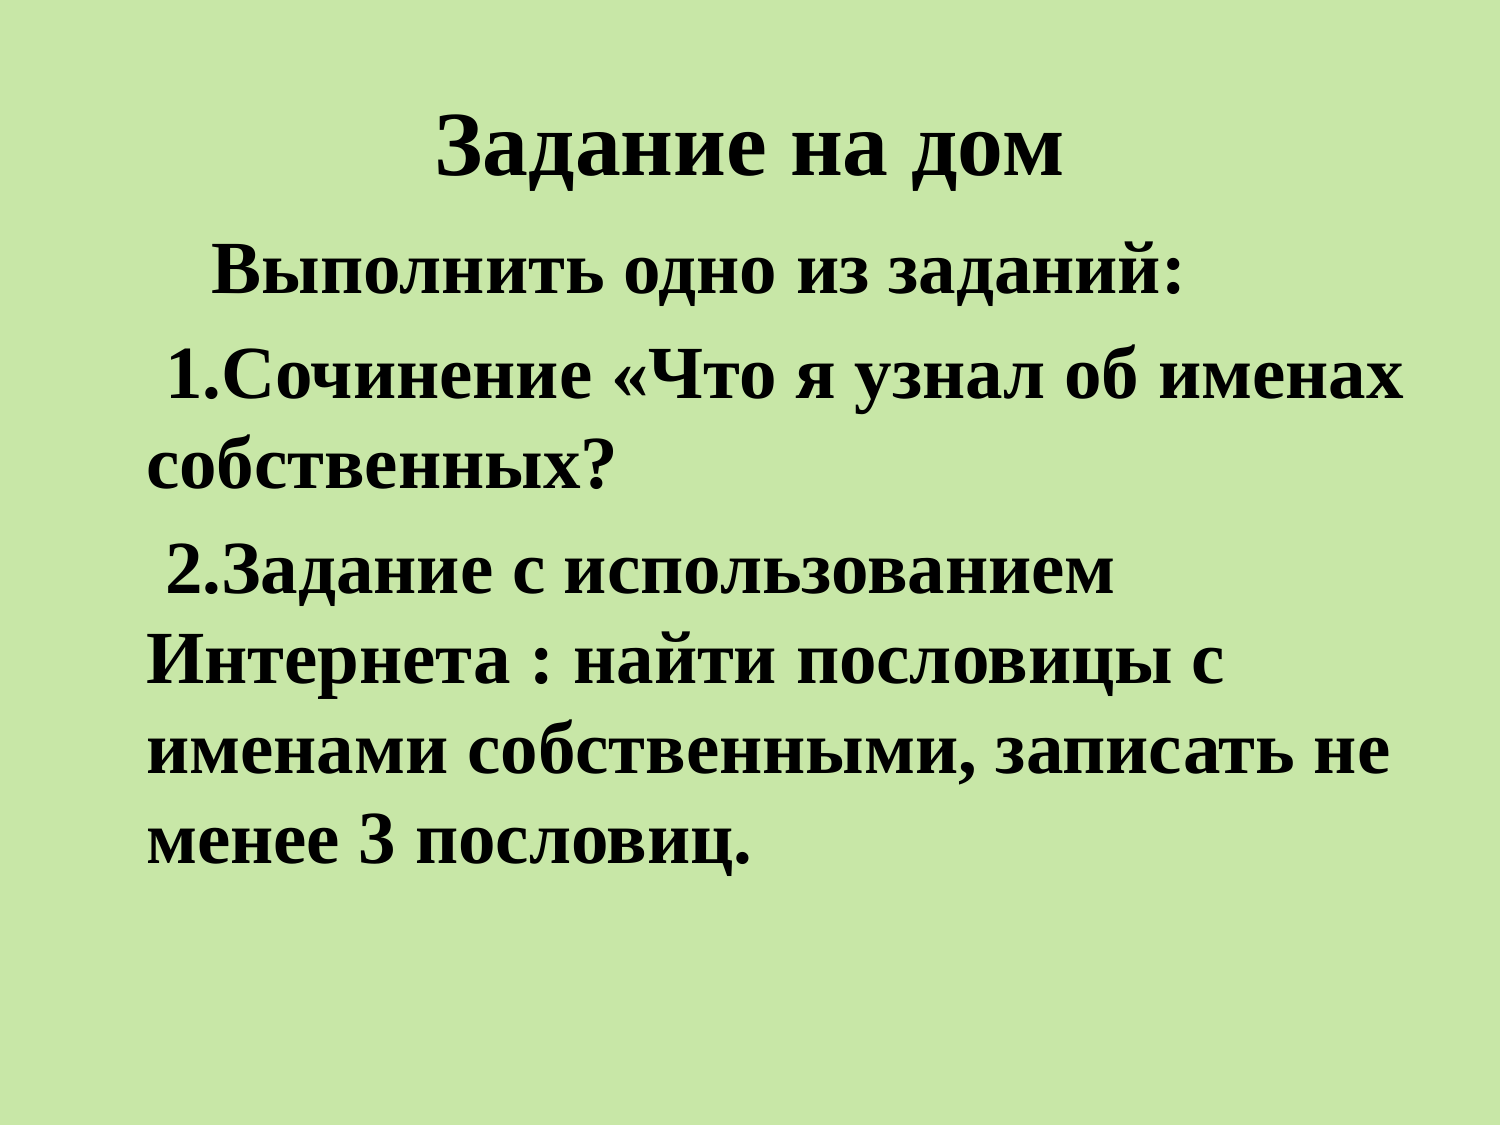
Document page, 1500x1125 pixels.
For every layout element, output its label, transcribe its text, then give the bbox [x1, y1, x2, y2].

list Выполнить одно из заданий: 1.Сочинение «Что я узнал об именах собственных? 2.Задание с использованием Интернета : найти пословицы с именами собственными, записать не менее 3 пословиц. [75, 210, 1425, 1055]
title Задание на дом [75, 45, 1425, 210]
